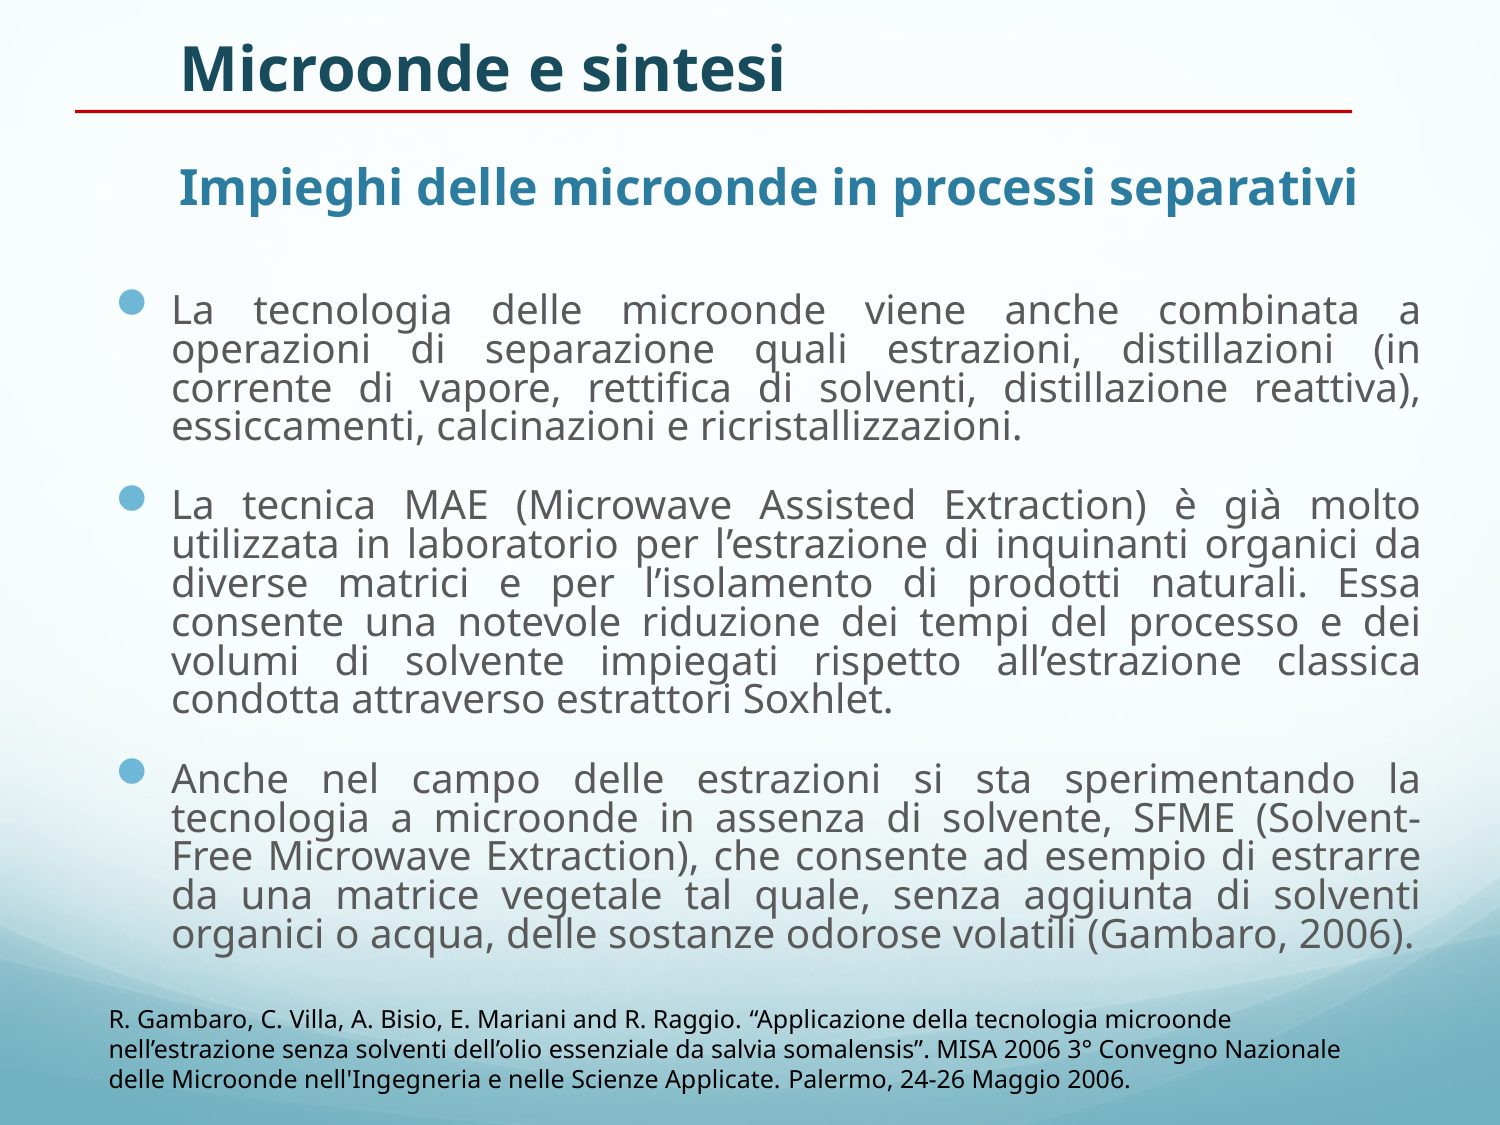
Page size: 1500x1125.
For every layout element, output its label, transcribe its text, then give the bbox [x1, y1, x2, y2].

list La tecnologia delle microonde viene anche combinata a operazioni di separazione quali estrazioni, distillazioni (in corrente di vapore, rettifica di solventi, distillazione reattiva), essiccamenti, calcinazioni e ricristallizzazioni. La tecnica MAE (Microwave Assisted Extraction) è già molto utilizzata in laboratorio per l’estrazione di inquinanti organici da diverse matrici e per l’isolamento di prodotti naturali. Essa consente una notevole riduzione dei tempi del processo e dei volumi di solvente impiegati rispetto all’estrazione classica condotta attraverso estrattori Soxhlet. Anche nel campo delle estrazioni si sta sperimentando la tecnologia a microonde in assenza di solvente, SFME (Solvent-Free Microwave Extraction), che consente ad esempio di estrarre da una matrice vegetale tal quale, senza aggiunta di solventi organici o acqua, delle sostanze odorose volatili (Gambaro, 2006). [100, 285, 1438, 973]
text_box Microonde e sintesi [165, 21, 802, 60]
text_box R. Gambaro, C. Villa, A. Bisio, E. Mariani and R. Raggio. “Applicazione della tecnologia microonde nell’estrazione senza solventi dell’olio essenziale da salvia somalensis”. MISA 2006 3° Convegno Nazionale delle Microonde nell'Ingegneria e nelle Scienze Applicate. Palermo, 24-26 Maggio 2006. [93, 996, 1418, 1101]
title Impieghi delle microonde in processi separativi [100, 60, 1438, 224]
